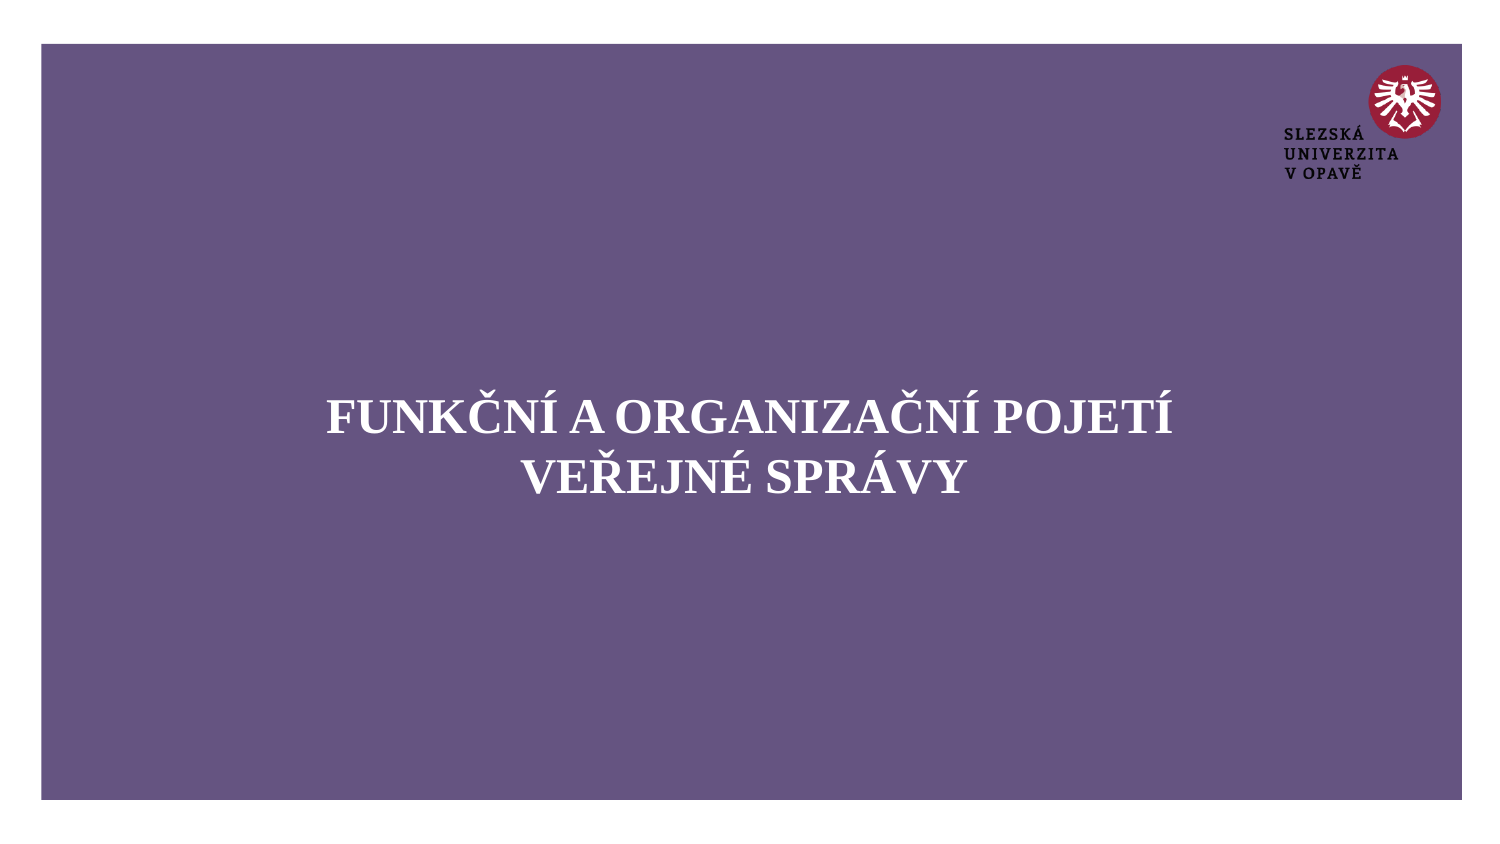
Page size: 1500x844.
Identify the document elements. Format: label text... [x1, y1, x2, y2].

picture [1283, 65, 1442, 179]
text_box [39, 42, 1464, 802]
text_box FUNKČNÍ A ORGANIZAČNÍ POJETÍ VEŘEJNÉ SPRÁVY [223, 315, 1277, 588]
